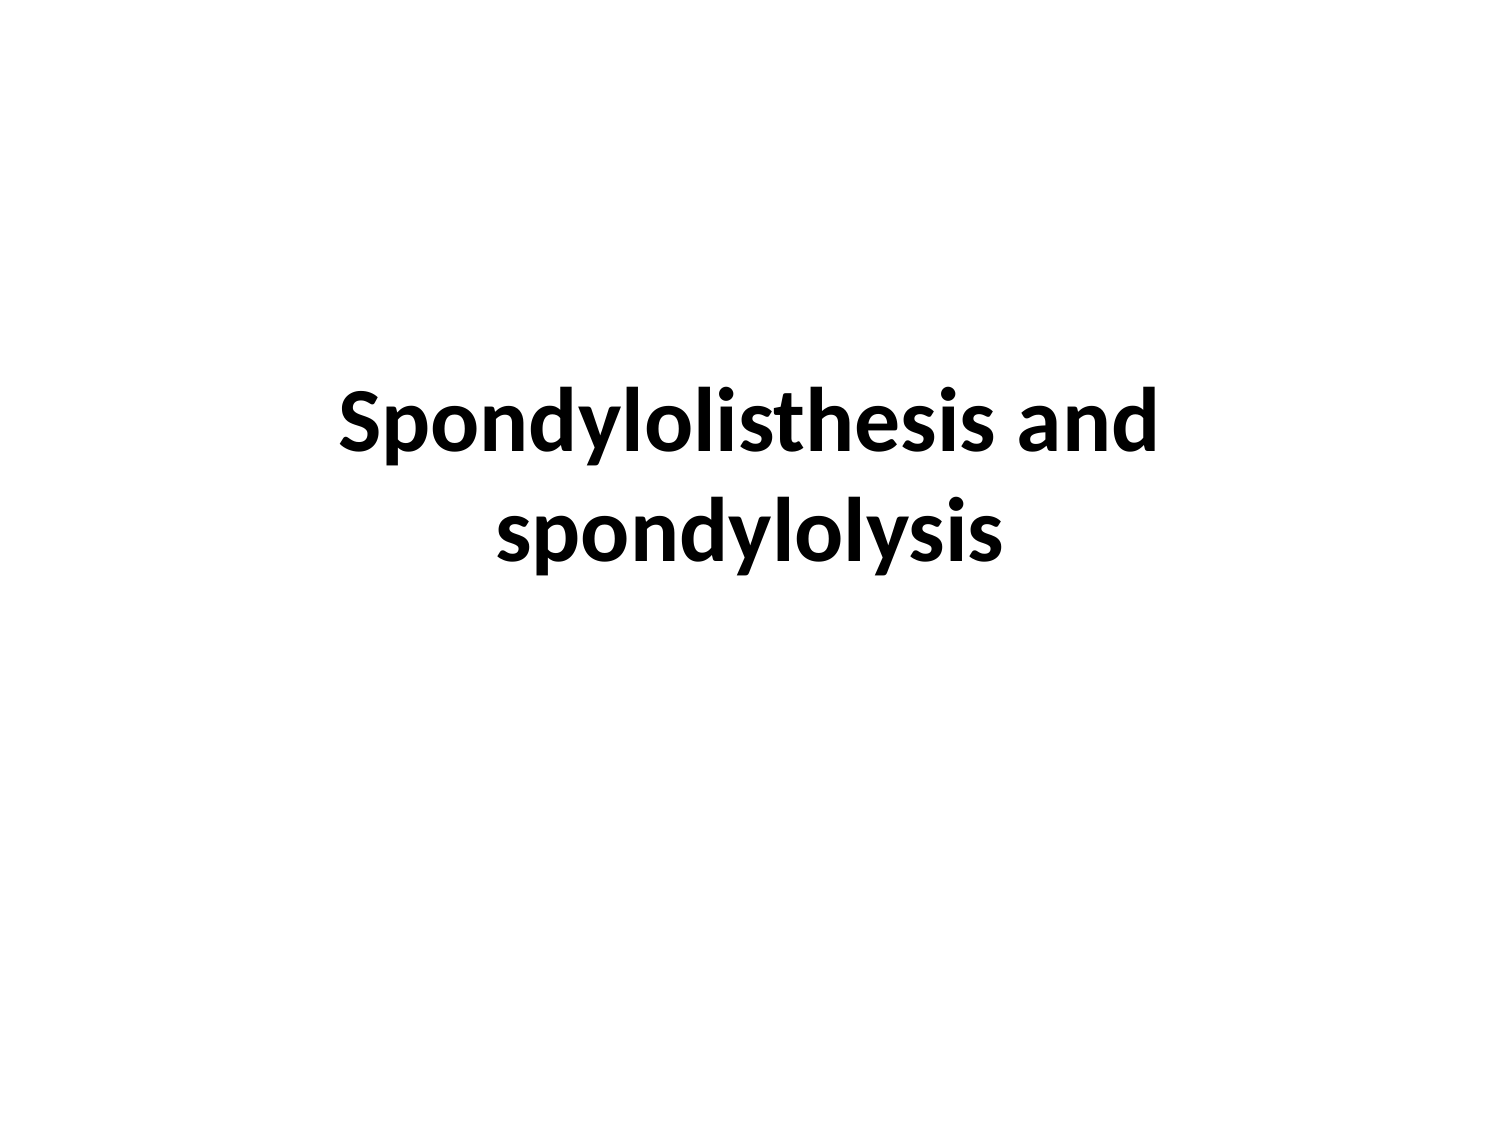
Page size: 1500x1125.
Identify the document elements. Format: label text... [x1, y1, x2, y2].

title Spondylolisthesis and spondylolysis [112, 349, 1388, 591]
